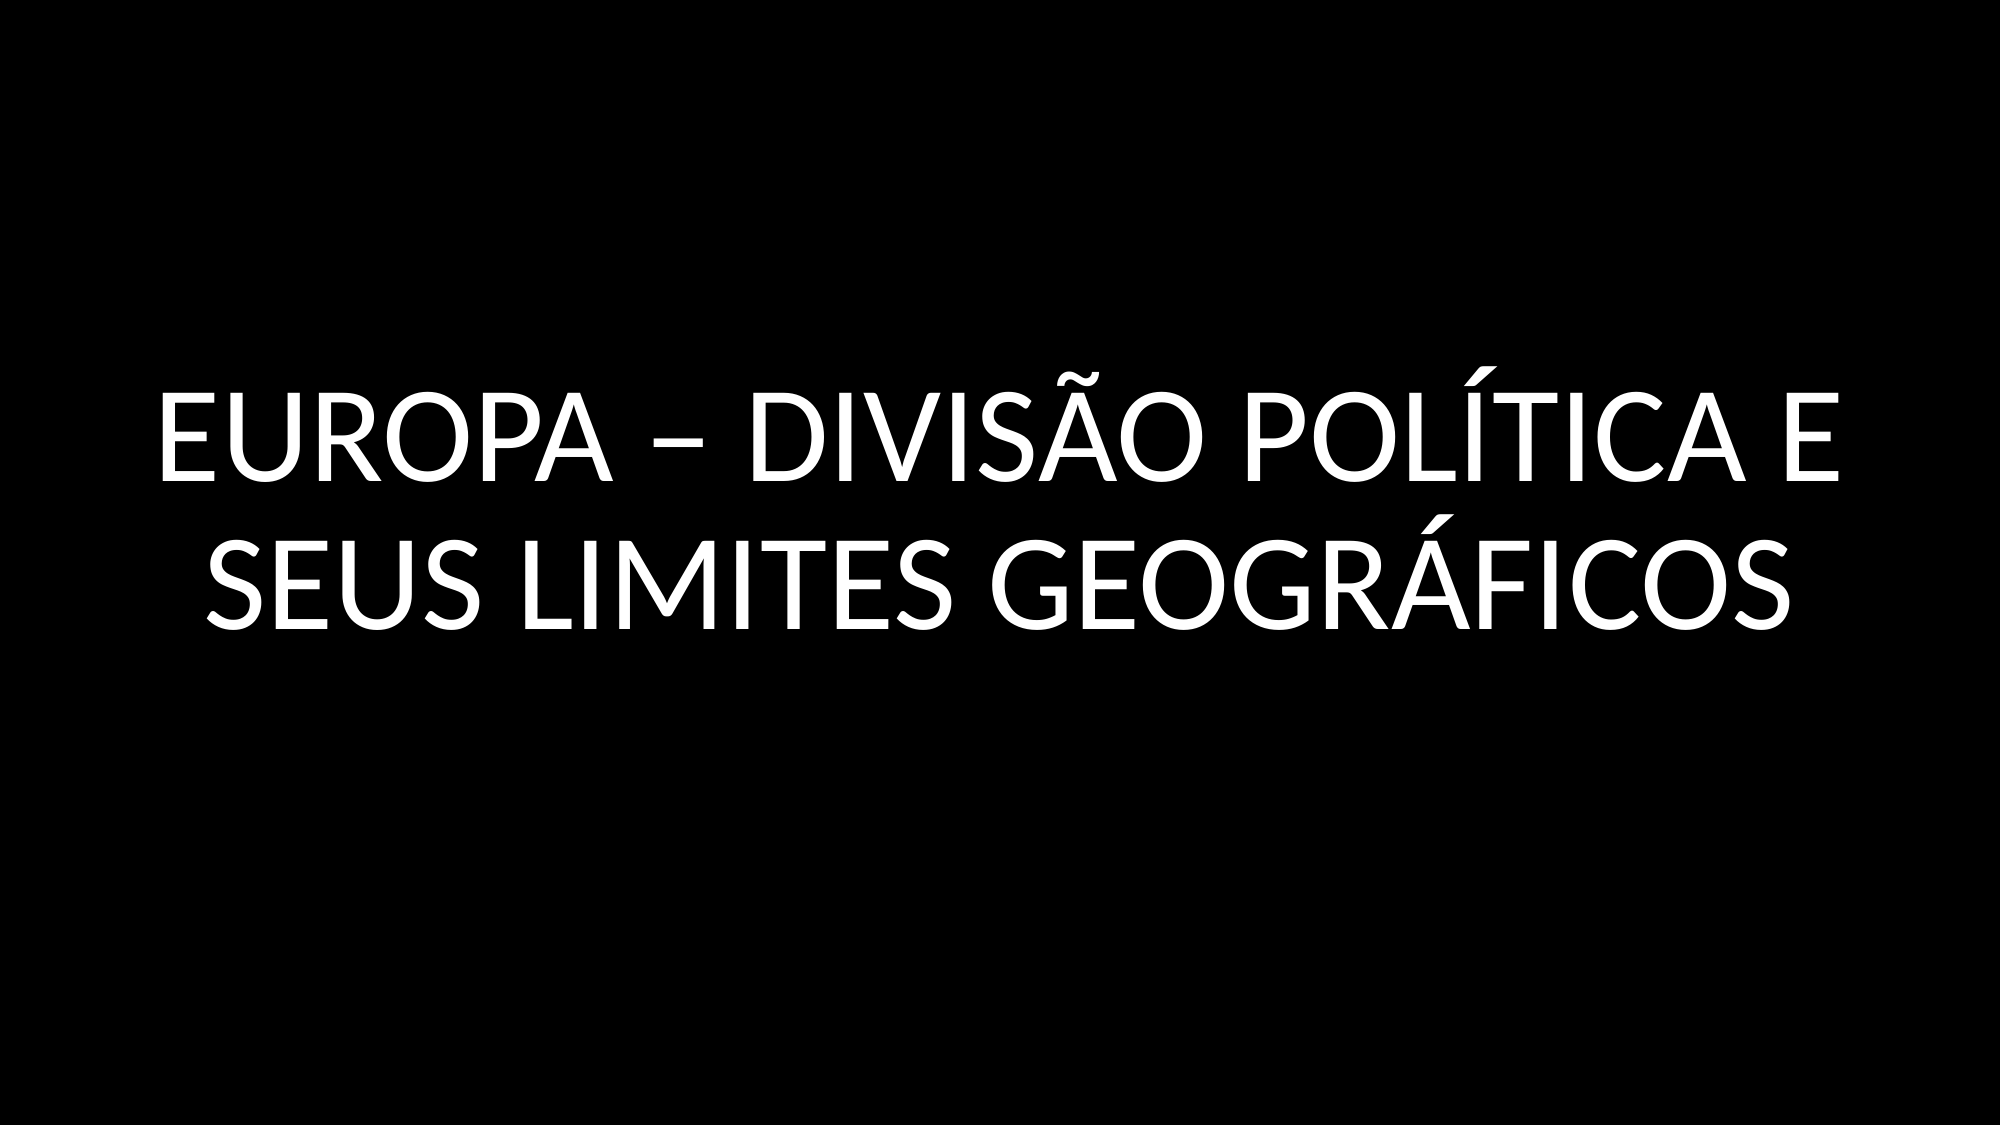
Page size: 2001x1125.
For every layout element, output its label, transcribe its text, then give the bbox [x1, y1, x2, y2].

list EUROPA – DIVISÃO POLÍTICA E SEUS LIMITES GEOGRÁFICOS [0, 0, 2000, 1125]
